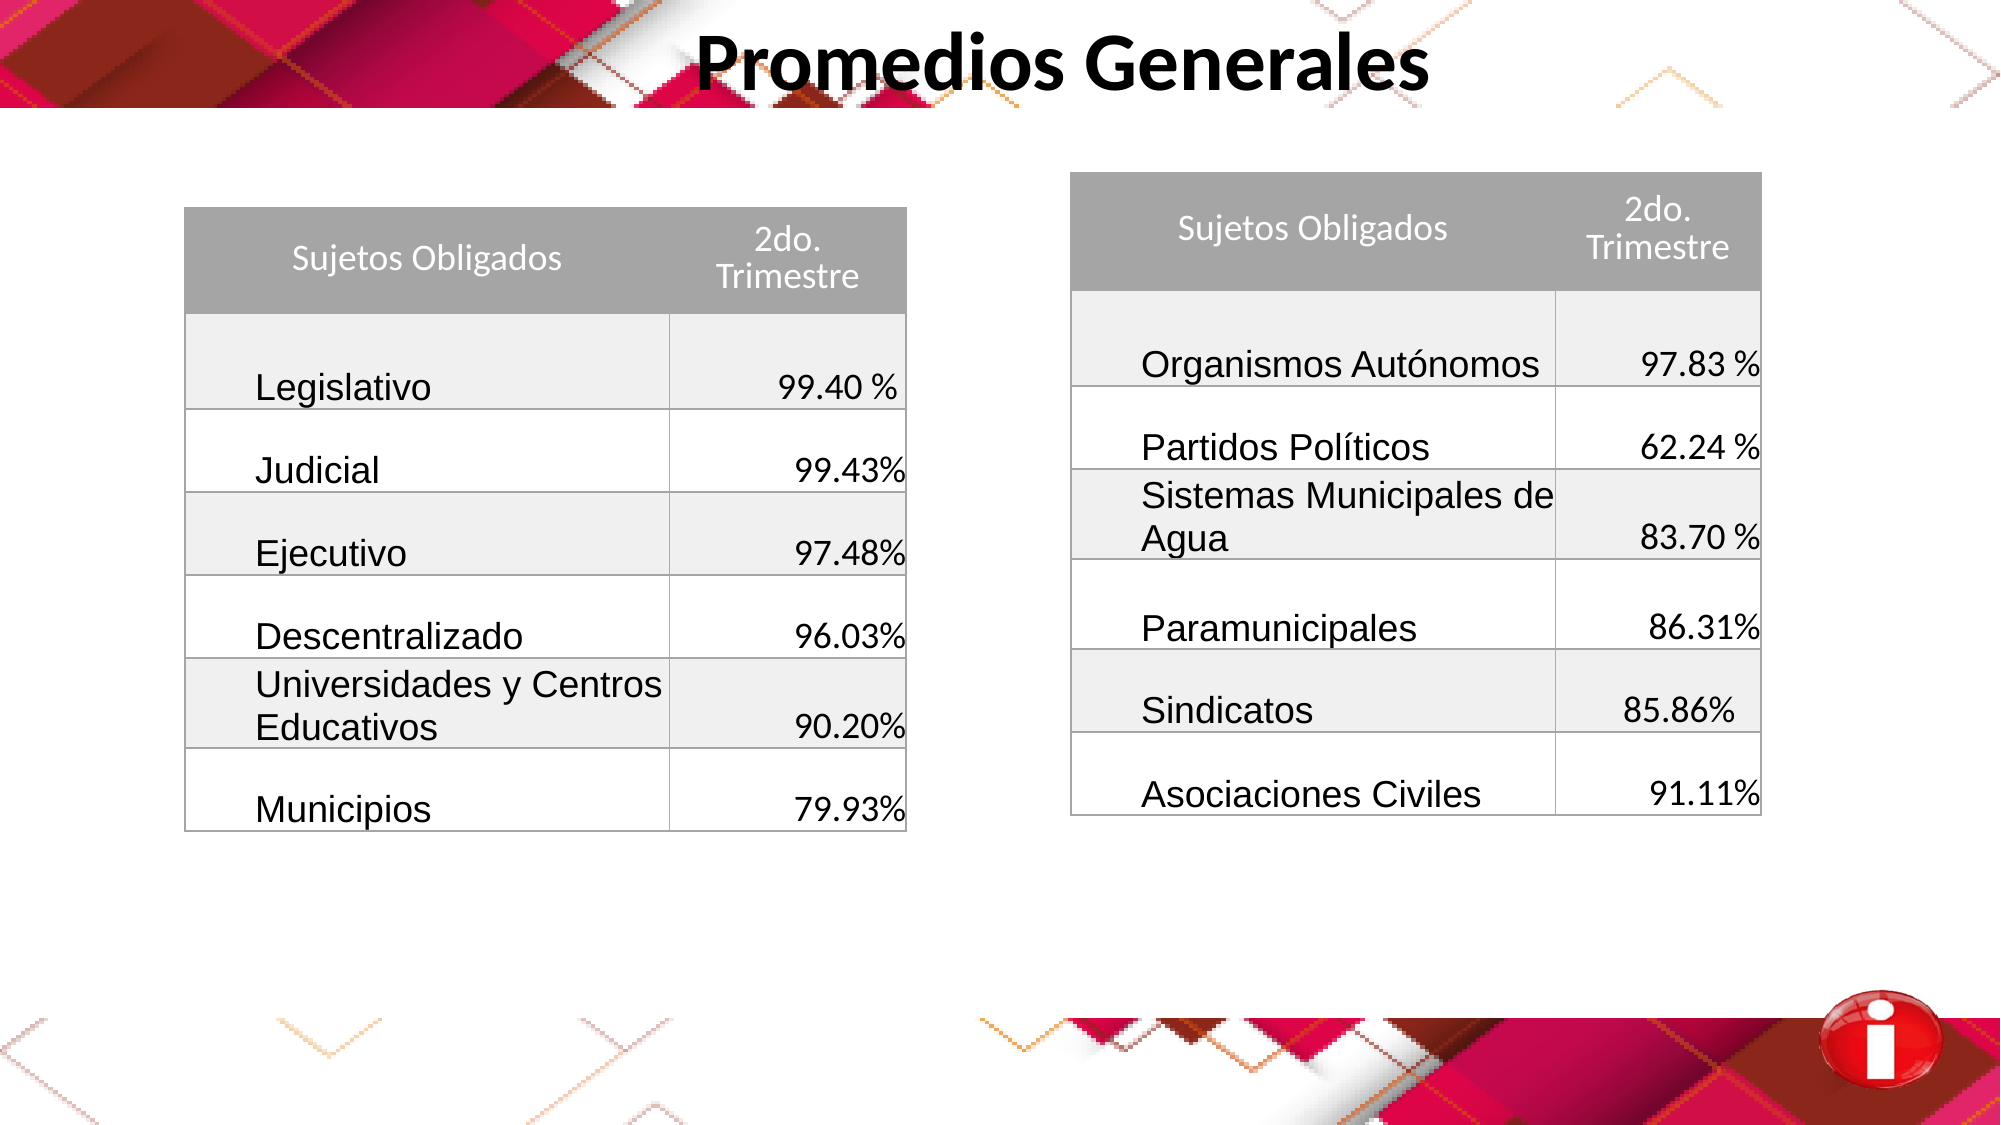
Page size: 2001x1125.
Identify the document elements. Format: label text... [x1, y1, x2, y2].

table_cell Partidos Políticos [1072, 387, 1555, 468]
picture [0, 0, 681, 108]
table_header Sujetos Obligados [186, 209, 670, 312]
table_cell 79.93% [670, 749, 905, 830]
table_header 2do. Trimestre [670, 209, 905, 312]
table_cell Asociaciones Civiles [1072, 733, 1555, 814]
table_cell Judicial [186, 410, 669, 491]
table_cell Ejecutivo [186, 493, 669, 574]
table_header 2do. Trimestre [1555, 174, 1760, 289]
text_box Promedios Generales [681, 0, 1497, 115]
table_cell Sistemas Municipales de Agua [1072, 470, 1555, 558]
table_cell Universidades y Centros Educativos [186, 659, 669, 747]
table_cell 99.43% [670, 410, 905, 491]
picture [1497, 0, 2001, 108]
table_cell Descentralizado [186, 576, 669, 657]
picture [0, 987, 2000, 1125]
table_cell 62.24 % [1556, 387, 1760, 468]
table_cell Sindicatos [1072, 650, 1555, 731]
table_cell Municipios [186, 749, 669, 830]
table_header Sujetos Obligados [1072, 174, 1555, 289]
table_cell 85.86% [1556, 650, 1760, 731]
table_cell Paramunicipales [1072, 560, 1555, 648]
table_cell 96.03% [670, 576, 905, 657]
table_cell Organismos Autónomos [1072, 291, 1555, 385]
table_cell 86.31% [1556, 560, 1760, 648]
table_cell 97.83 % [1556, 291, 1760, 385]
table_cell 97.48% [670, 493, 905, 574]
table_cell 90.20% [670, 659, 905, 747]
table_cell 83.70 % [1556, 470, 1760, 558]
table_cell Legislativo [186, 314, 669, 408]
table_cell 99.40 % [670, 314, 905, 408]
table_cell 91.11% [1556, 733, 1760, 814]
